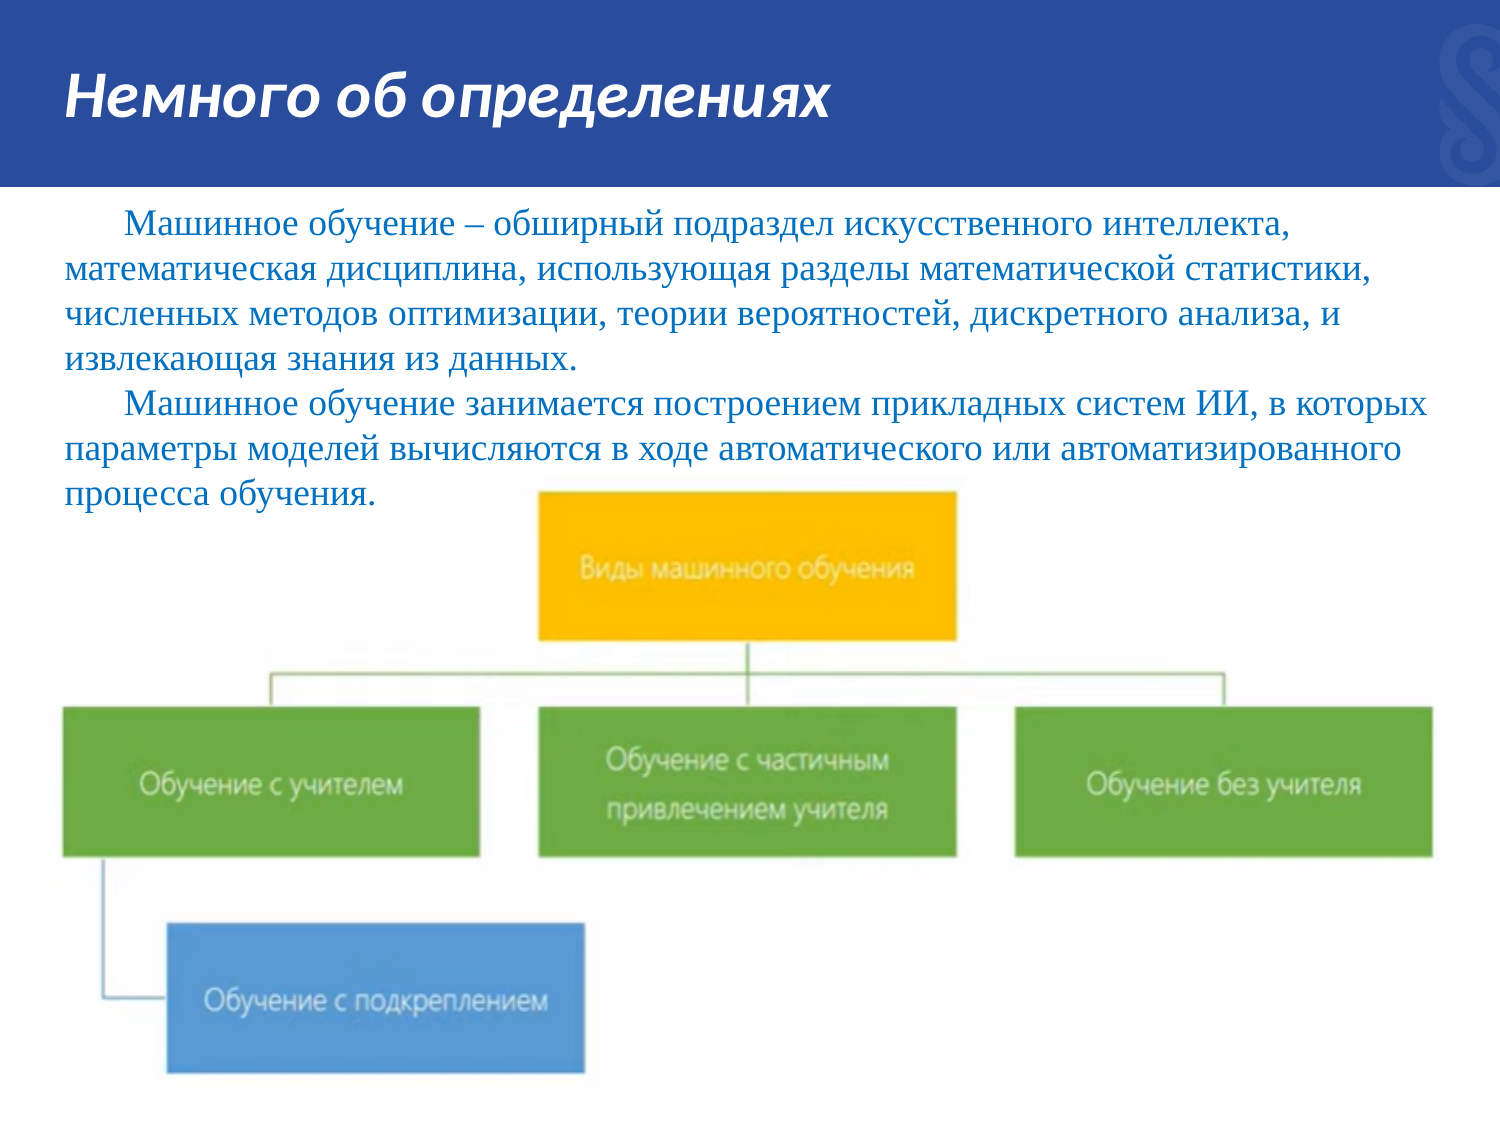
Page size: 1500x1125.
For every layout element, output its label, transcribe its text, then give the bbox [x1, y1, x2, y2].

text_box Немного об определениях [49, 52, 1344, 143]
text_box Машинное обучение – обширный подраздел искусственного интеллекта, математическая дисциплина, использующая разделы математической статистики, численных методов оптимизации, теории вероятностей, дискретного анализа, и извлекающая знания из данных. Машинное обучение занимается построением прикладных систем ИИ, в которых параметры моделей вычисляются в ходе автоматического или автоматизированного процесса обучения. [49, 190, 1475, 521]
picture [0, 0, 1500, 1125]
